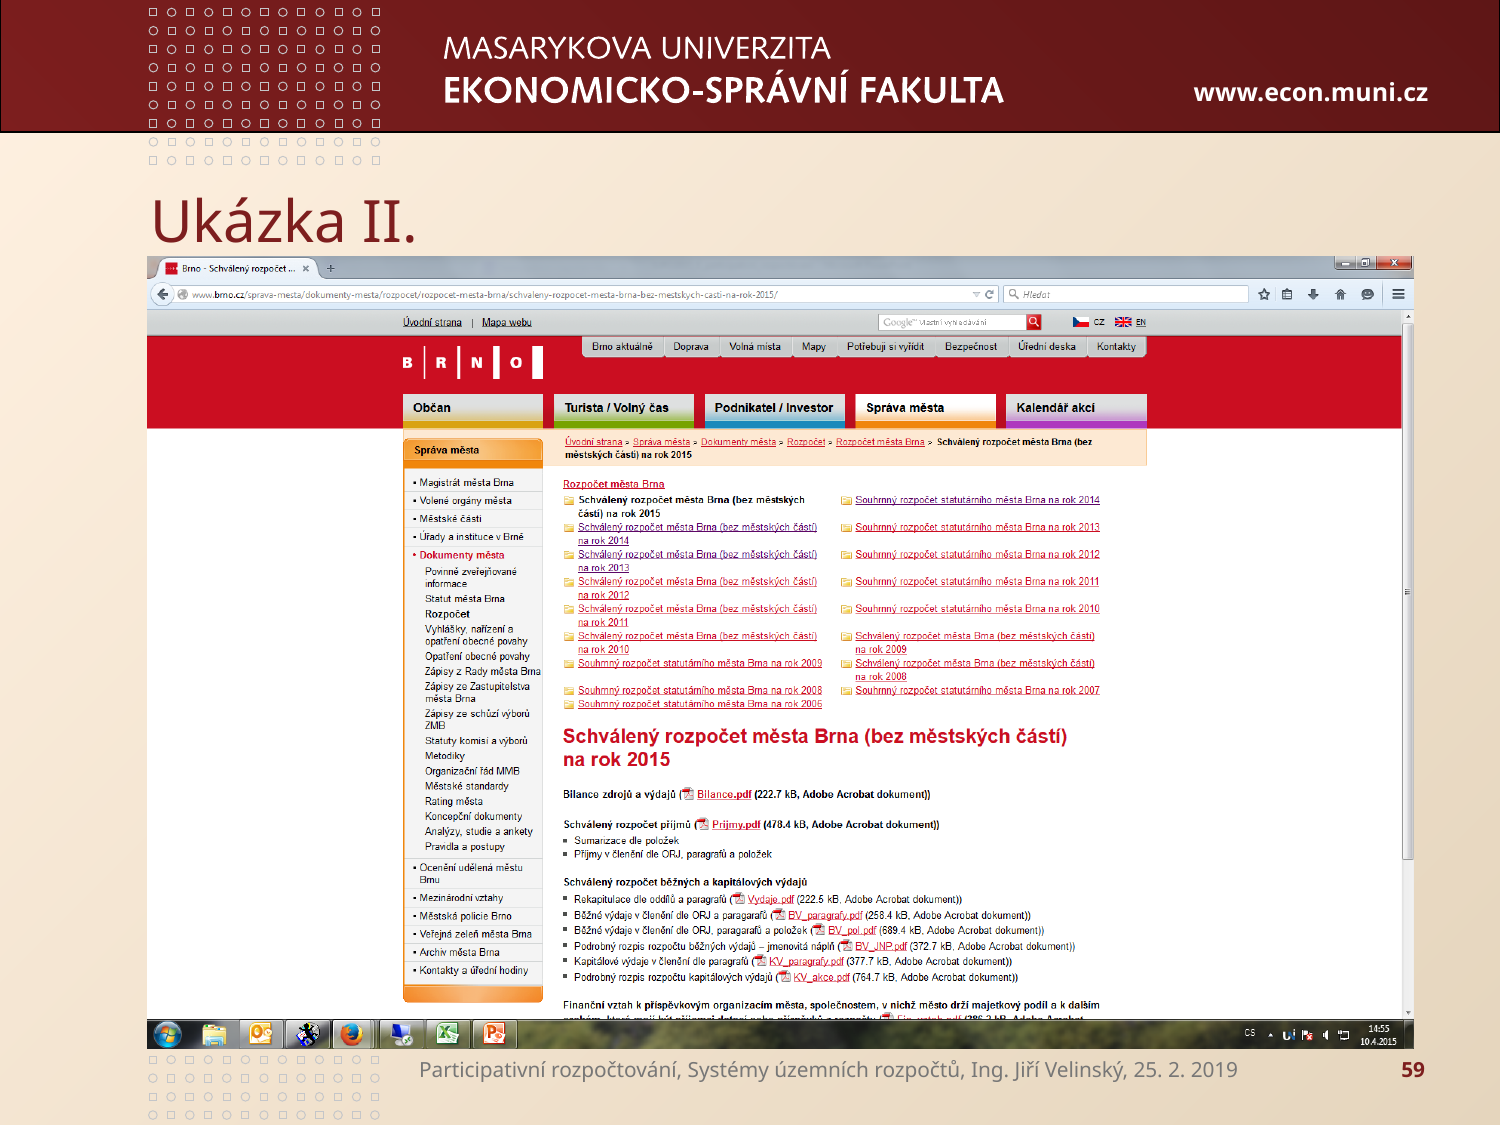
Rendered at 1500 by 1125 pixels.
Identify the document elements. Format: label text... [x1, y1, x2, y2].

picture [147, 256, 1414, 1049]
title Ukázka II. [150, 184, 1425, 268]
footer Participativní rozpočtování, Systémy územních rozpočtů, Ing. Jiří Velinský, 25. 2. 2019 [419, 1057, 1316, 1100]
slide_number 59 [1316, 1056, 1425, 1100]
